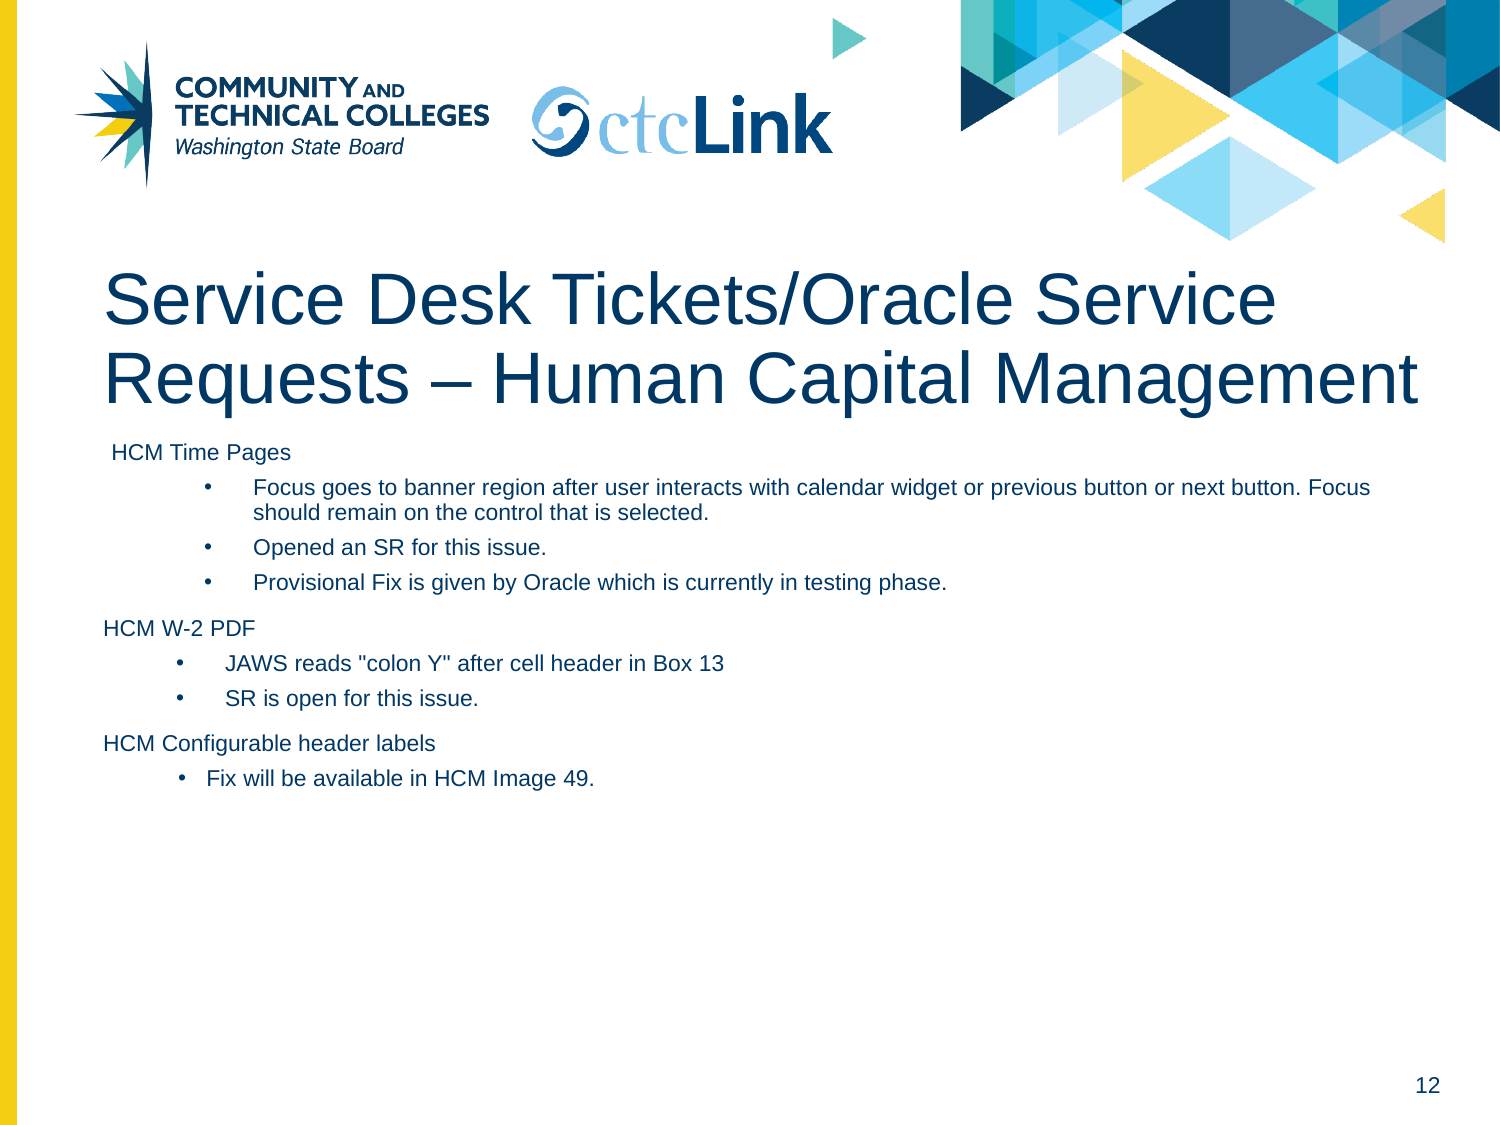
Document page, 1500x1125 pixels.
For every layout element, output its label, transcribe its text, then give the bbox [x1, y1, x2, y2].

picture [17, 0, 1500, 243]
slide_number 12 [1378, 1063, 1456, 1103]
title Service Desk Tickets/Oracle Service Requests – Human Capital Management [88, 254, 1456, 421]
list HCM Time Pages Focus goes to banner region after user interacts with calendar widget or previous button or next button. Focus should remain on the control that is selected. Opened an SR for this issue. Provisional Fix is given by Oracle which is currently in testing phase. HCM W-2 PDF JAWS reads "colon Y" after cell header in Box 13 SR is open for this issue. HCM Configurable header labels Fix will be available in HCM Image 49. [88, 433, 1456, 1103]
